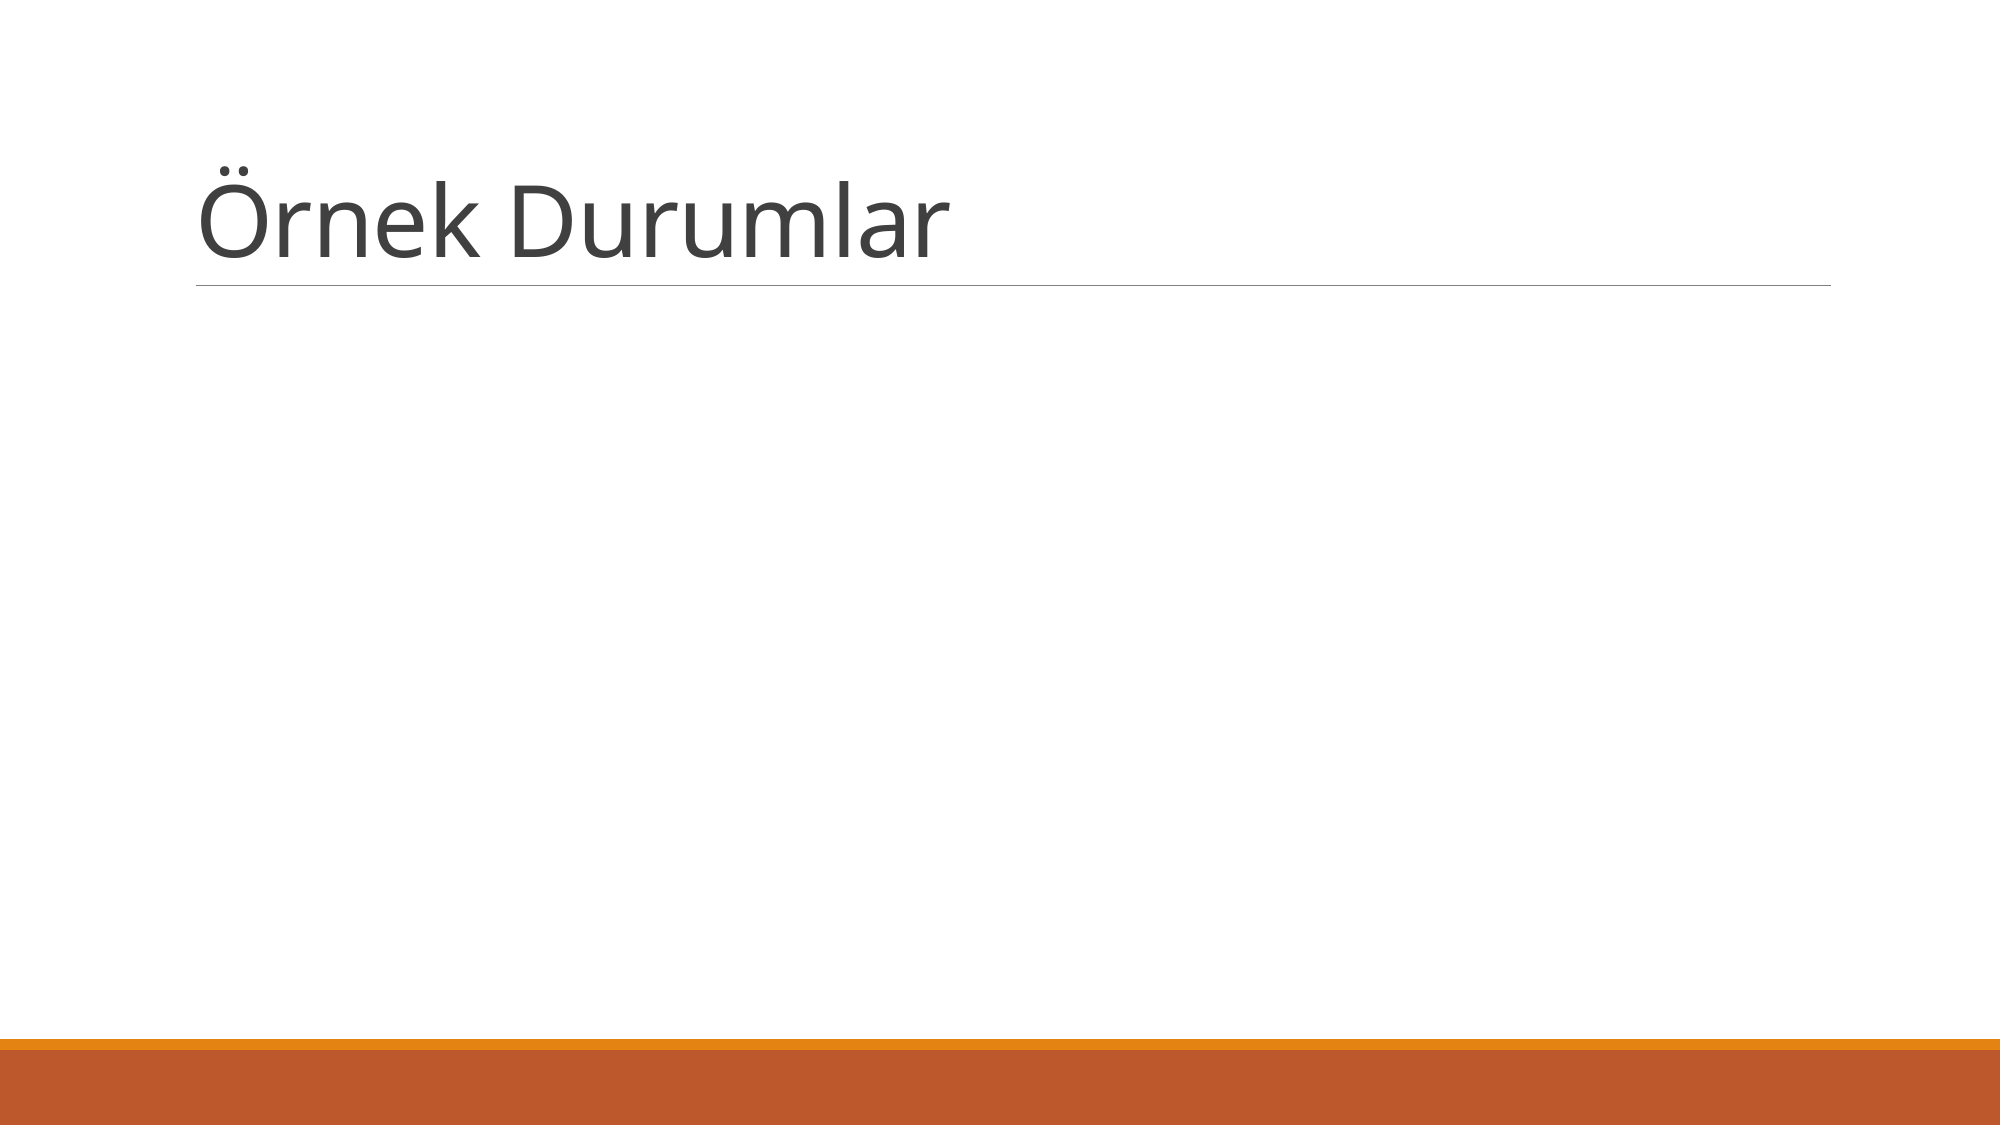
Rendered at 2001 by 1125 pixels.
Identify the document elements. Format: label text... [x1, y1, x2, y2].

title Örnek Durumlar [180, 47, 1830, 285]
